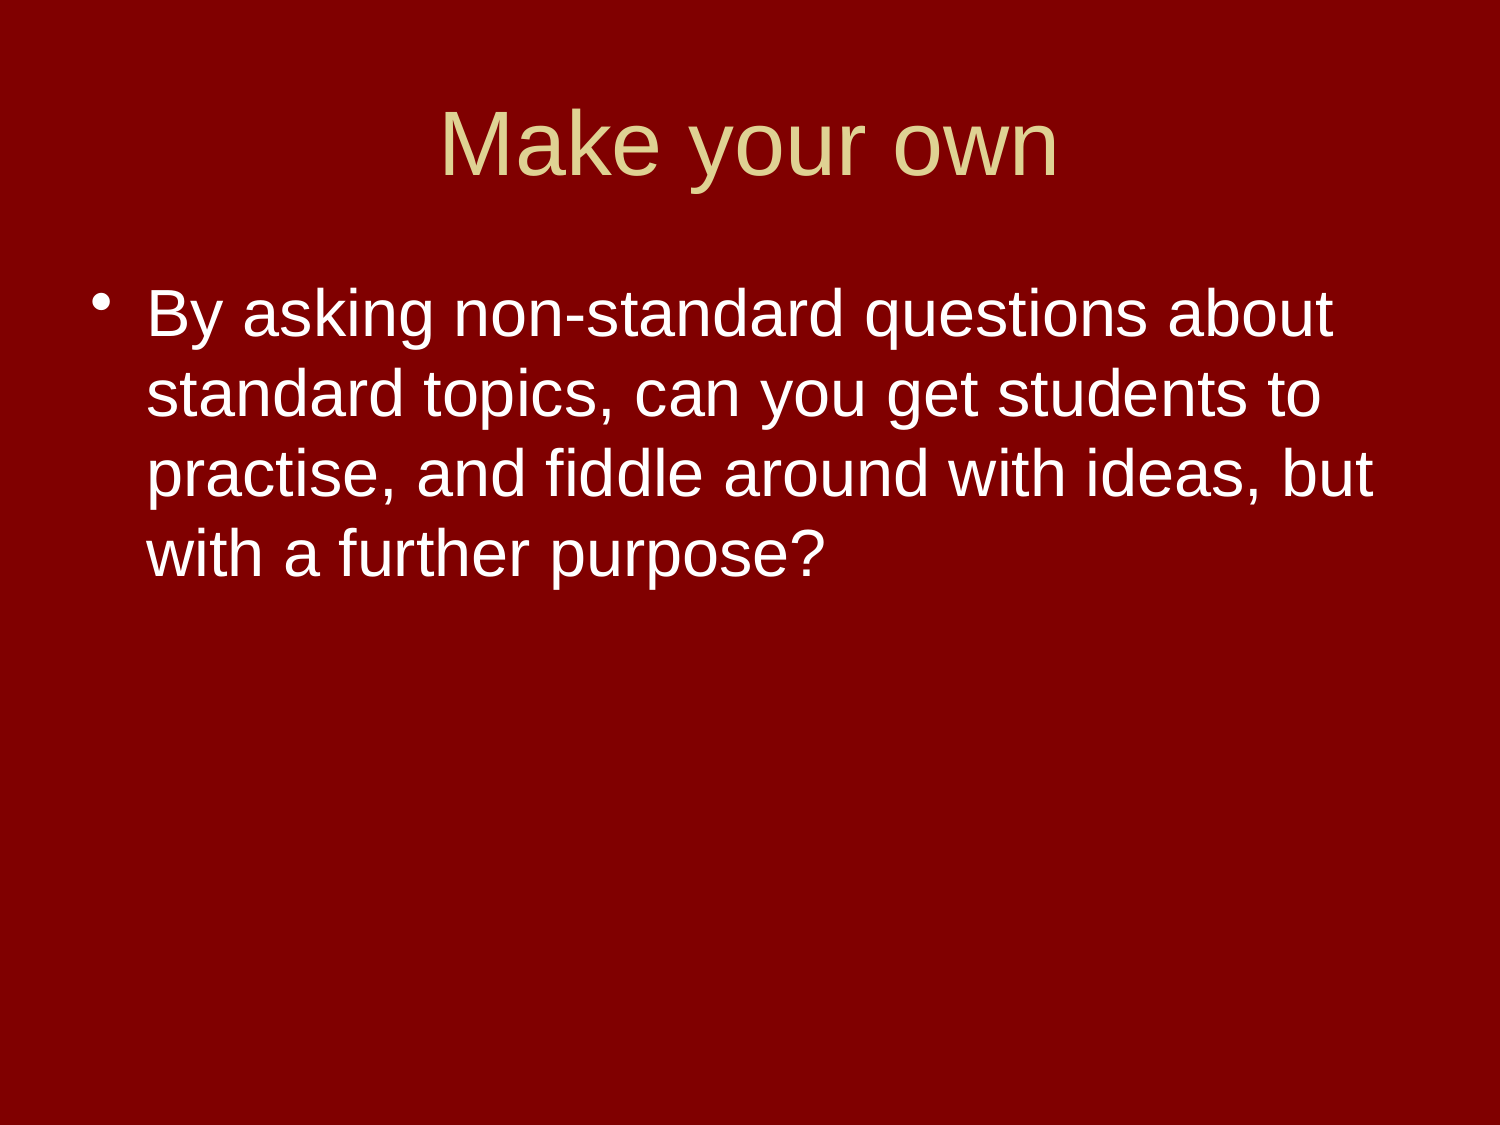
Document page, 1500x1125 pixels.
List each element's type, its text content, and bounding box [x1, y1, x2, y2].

list By asking non-standard questions about standard topics, can you get students to practise, and fiddle around with ideas, but with a further purpose? [74, 262, 1426, 1006]
title Make your own [74, 44, 1426, 233]
